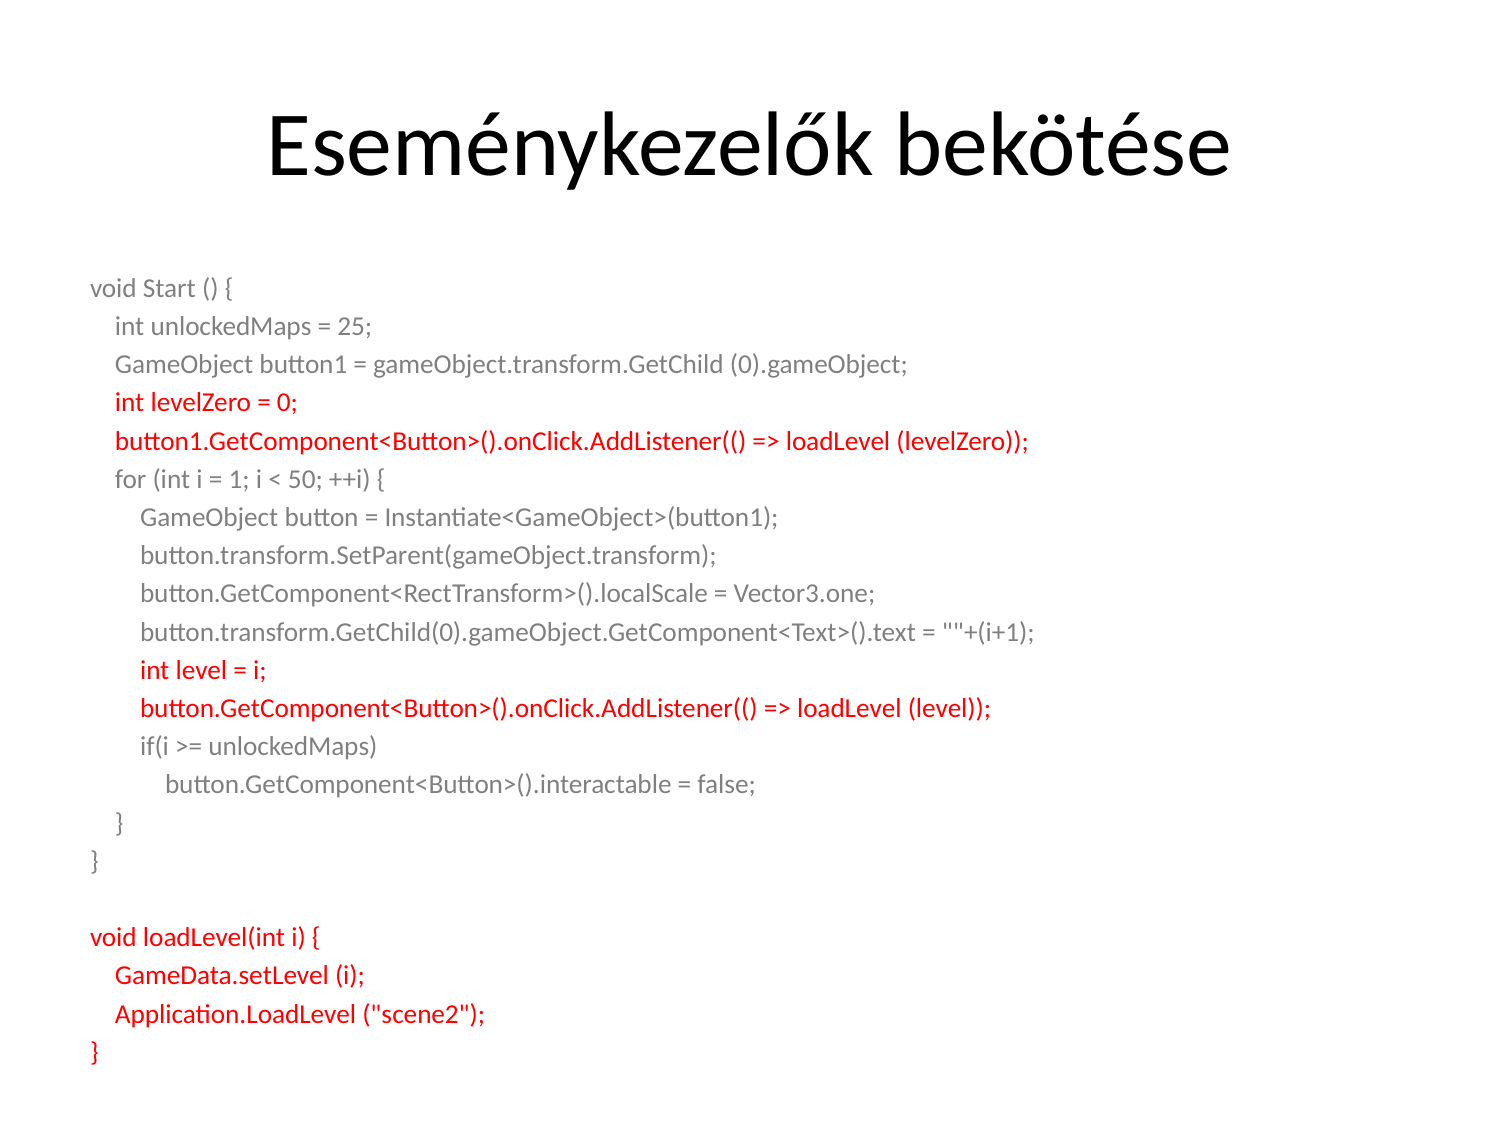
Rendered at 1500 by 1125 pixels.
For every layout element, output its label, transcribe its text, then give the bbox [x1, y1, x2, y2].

list void Start () { int unlockedMaps = 25; GameObject button1 = gameObject.transform.GetChild (0).gameObject; int levelZero = 0; button1.GetComponent<Button>().onClick.AddListener(() => loadLevel (levelZero)); for (int i = 1; i < 50; ++i) { GameObject button = Instantiate<GameObject>(button1); button.transform.SetParent(gameObject.transform); button.GetComponent<RectTransform>().localScale = Vector3.one; button.transform.GetChild(0).gameObject.GetComponent<Text>().text = ""+(i+1); int level = i; button.GetComponent<Button>().onClick.AddListener(() => loadLevel (level)); if(i >= unlockedMaps) button.GetComponent<Button>().interactable = false; } } void loadLevel(int i) { GameData.setLevel (i); Application.LoadLevel ("scene2"); } [75, 262, 1425, 1088]
title Eseménykezelők bekötése [75, 45, 1425, 233]
